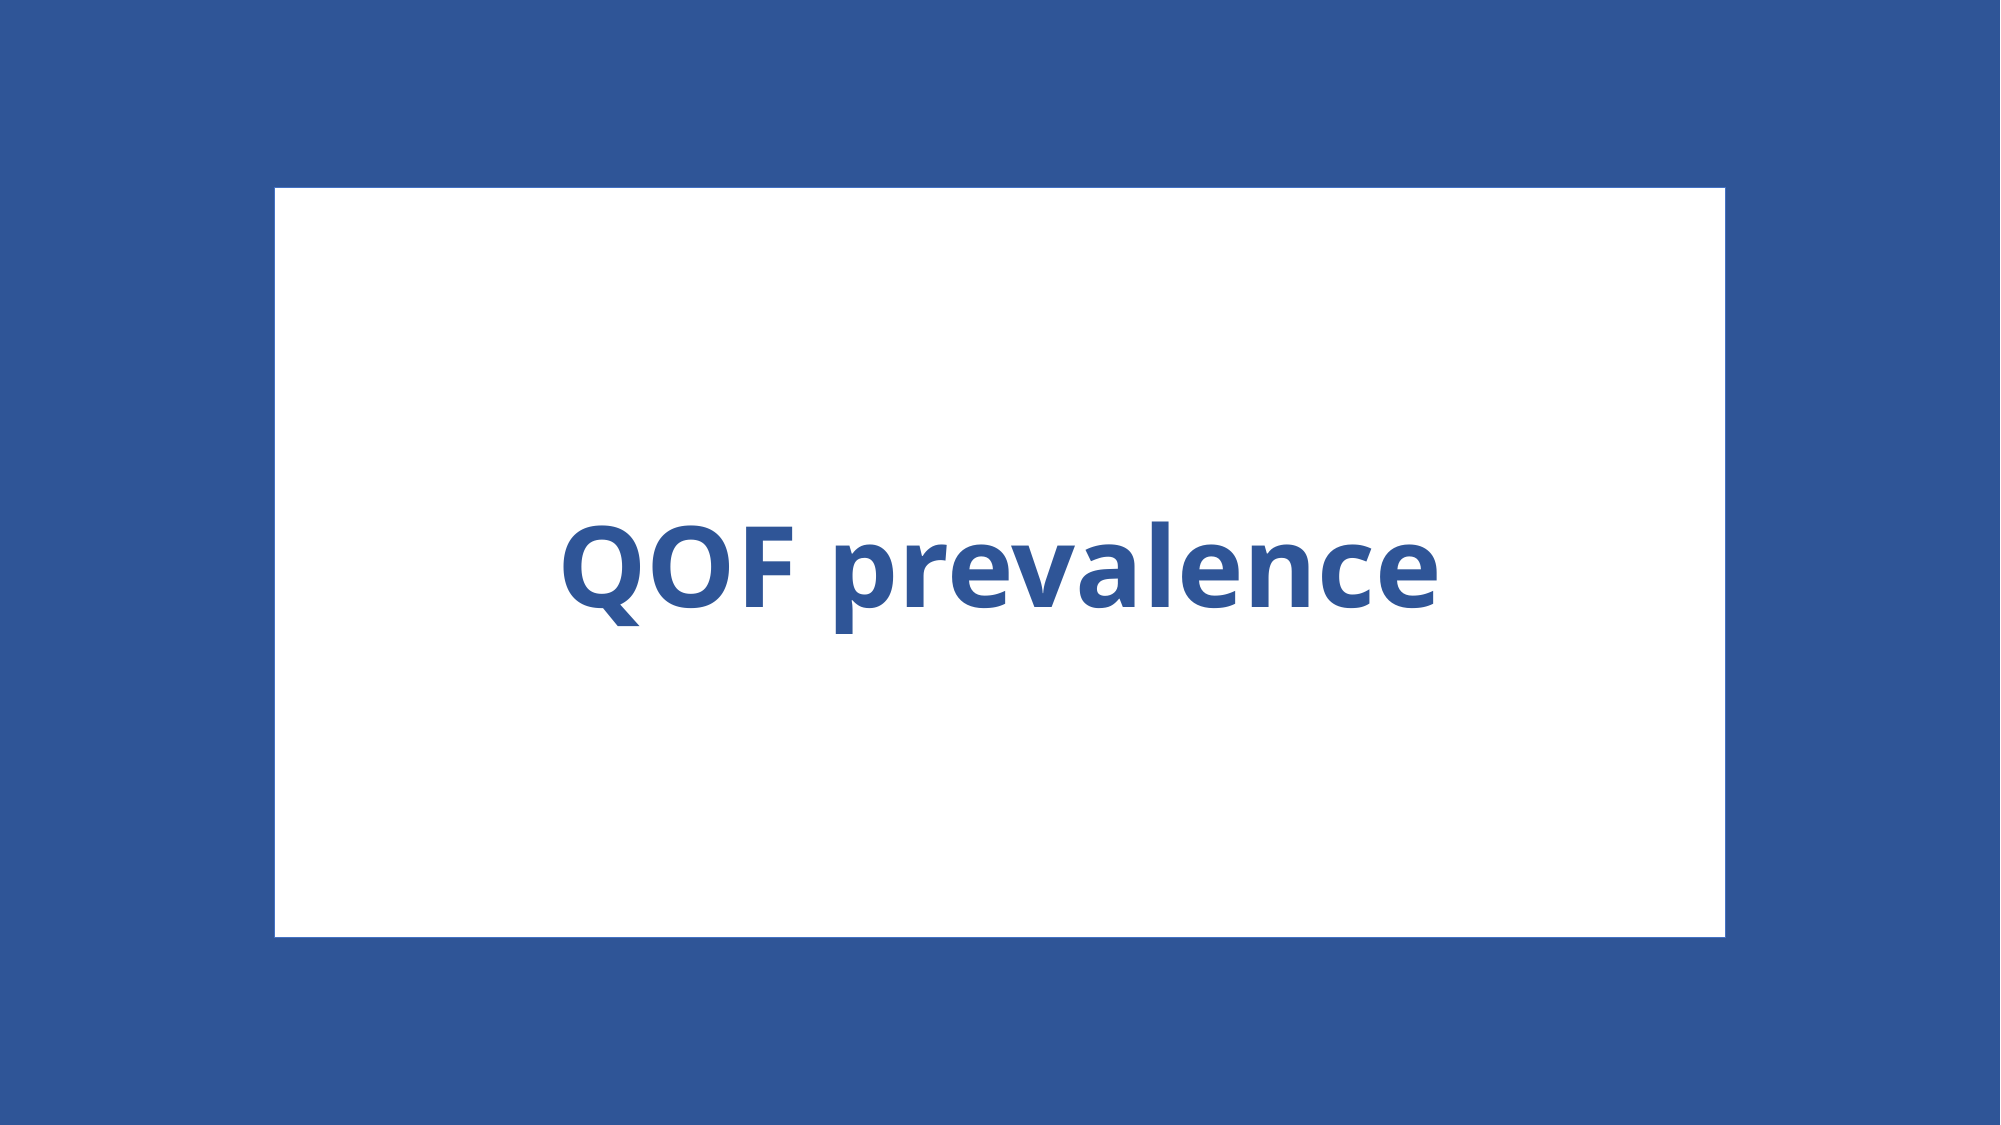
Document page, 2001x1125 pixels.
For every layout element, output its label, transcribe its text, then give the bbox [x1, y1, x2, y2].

title QOF prevalence [274, 187, 1726, 938]
